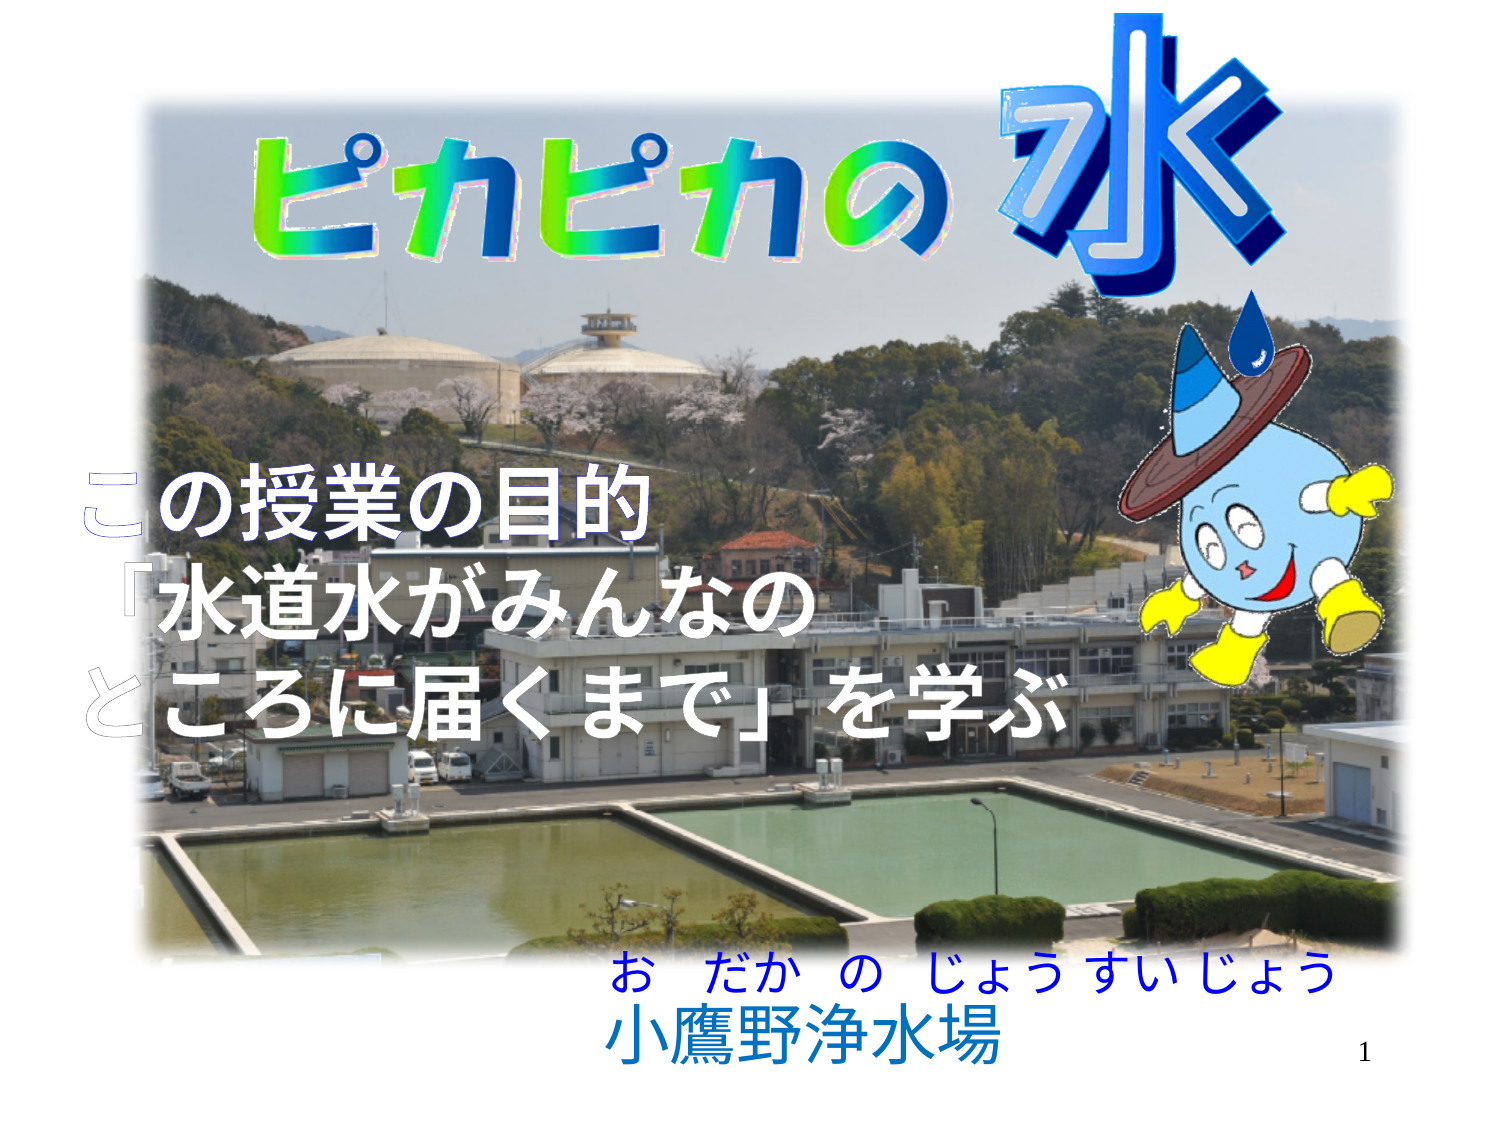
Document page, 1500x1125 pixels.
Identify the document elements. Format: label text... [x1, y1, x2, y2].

text_box お だか の じょう すい じょう [593, 933, 1500, 1009]
text_box 小鷹野浄水場 [569, 985, 1375, 1080]
picture [128, 12, 1450, 972]
slide_number 1 [1074, 1024, 1388, 1101]
text_box この授業の目的 「水道水がみんなの ところに届くまで」を学ぶ [56, 411, 123, 790]
